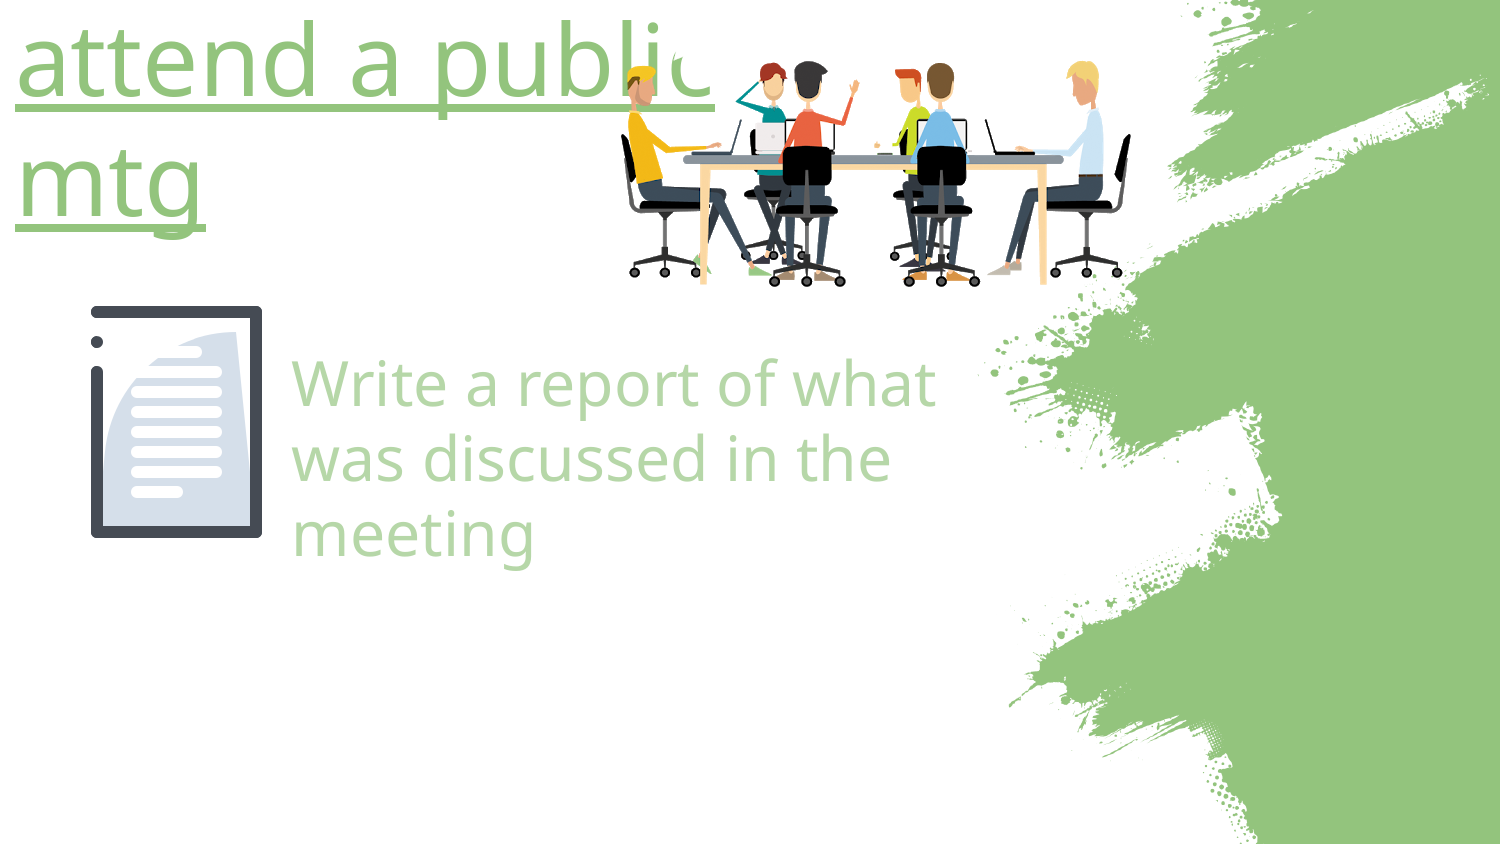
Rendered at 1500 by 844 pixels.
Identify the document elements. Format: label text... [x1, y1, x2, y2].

list Write a report of what was discussed in the meeting [201, 328, 985, 645]
title Communications R5: Citizenship attend a public mtg [0, 55, 615, 252]
picture [0, 0, 1500, 844]
